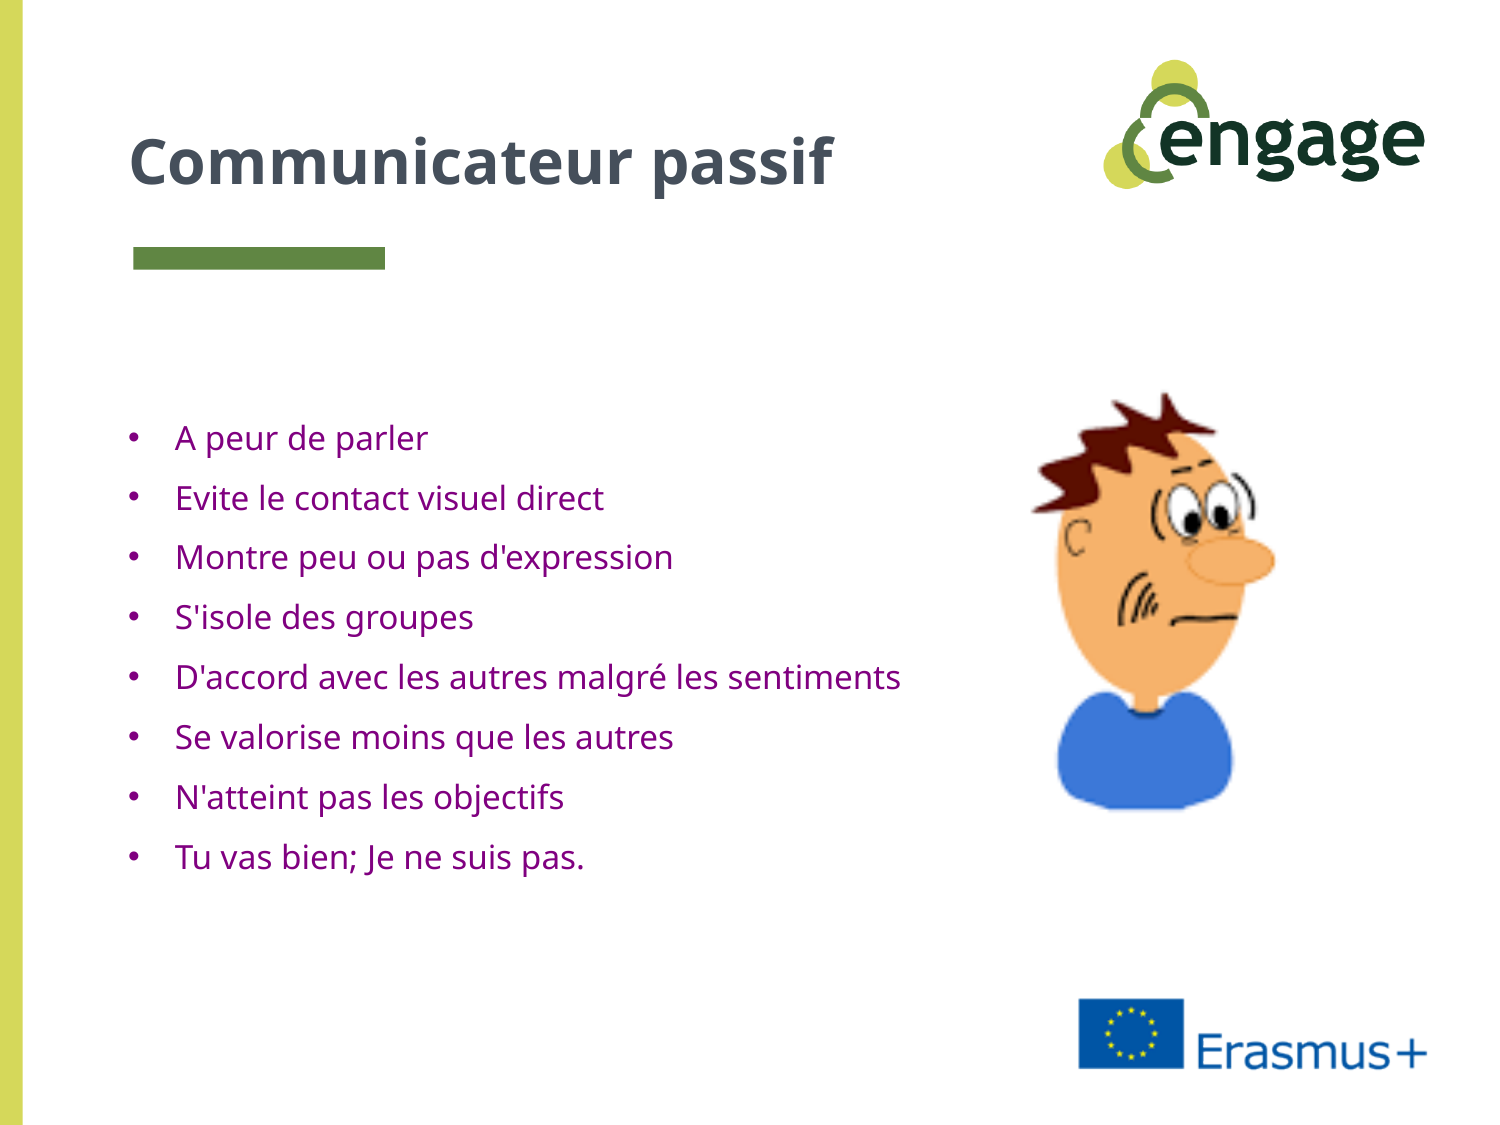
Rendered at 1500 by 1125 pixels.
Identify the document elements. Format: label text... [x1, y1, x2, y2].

picture [1025, 368, 1289, 820]
text_box A peur de parler Evite le contact visuel direct Montre peu ou pas d'expression S'isole des groupes D'accord avec les autres malgré les sentiments Se valorise moins que les autres N'atteint pas les objectifs Tu vas bien; Je ne suis pas. [113, 389, 1272, 884]
picture [1387, 37, 1448, 212]
picture [1058, 978, 1448, 1090]
title Communicateur passif [113, 0, 1387, 212]
